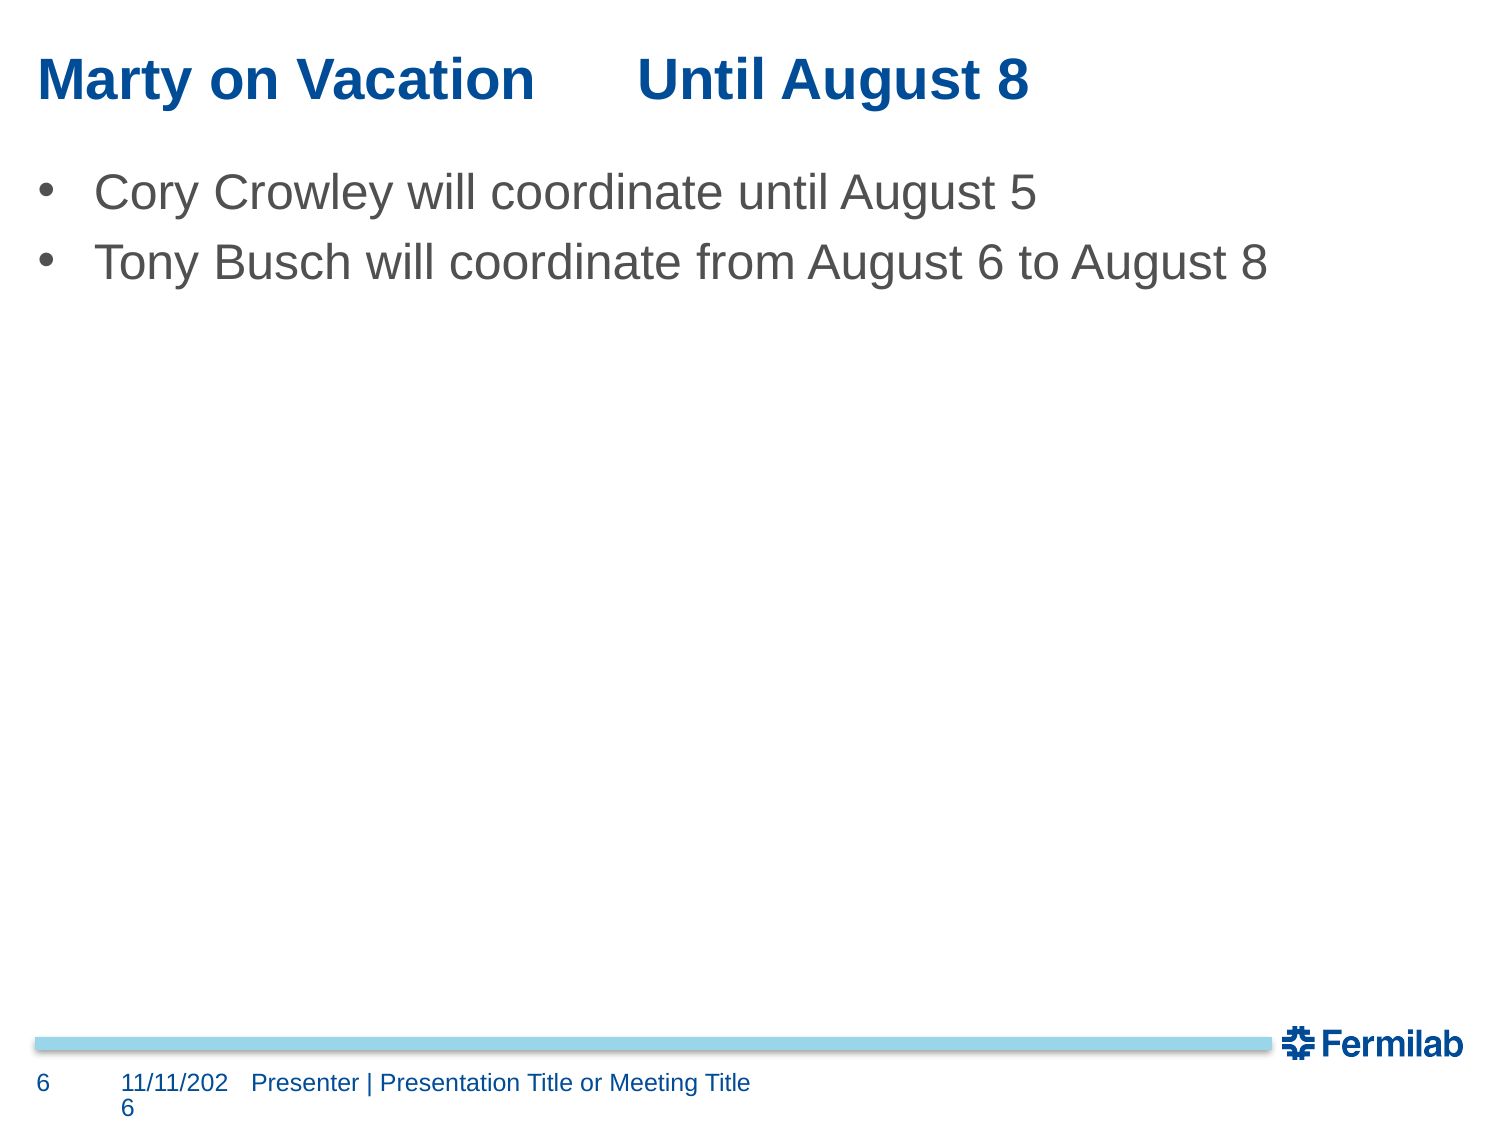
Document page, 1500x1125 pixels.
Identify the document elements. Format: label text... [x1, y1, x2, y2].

slide_number 6 [36, 1066, 105, 1106]
list Cory Crowley will coordinate until August 5 Tony Busch will coordinate from August 6 to August 8 [37, 159, 1461, 990]
footer Presenter | Presentation Title or Meeting Title [251, 1066, 1279, 1107]
title Marty on Vacation Until August 8 [37, 41, 1463, 112]
picture [1282, 1026, 1463, 1060]
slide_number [120, 1066, 232, 1107]
